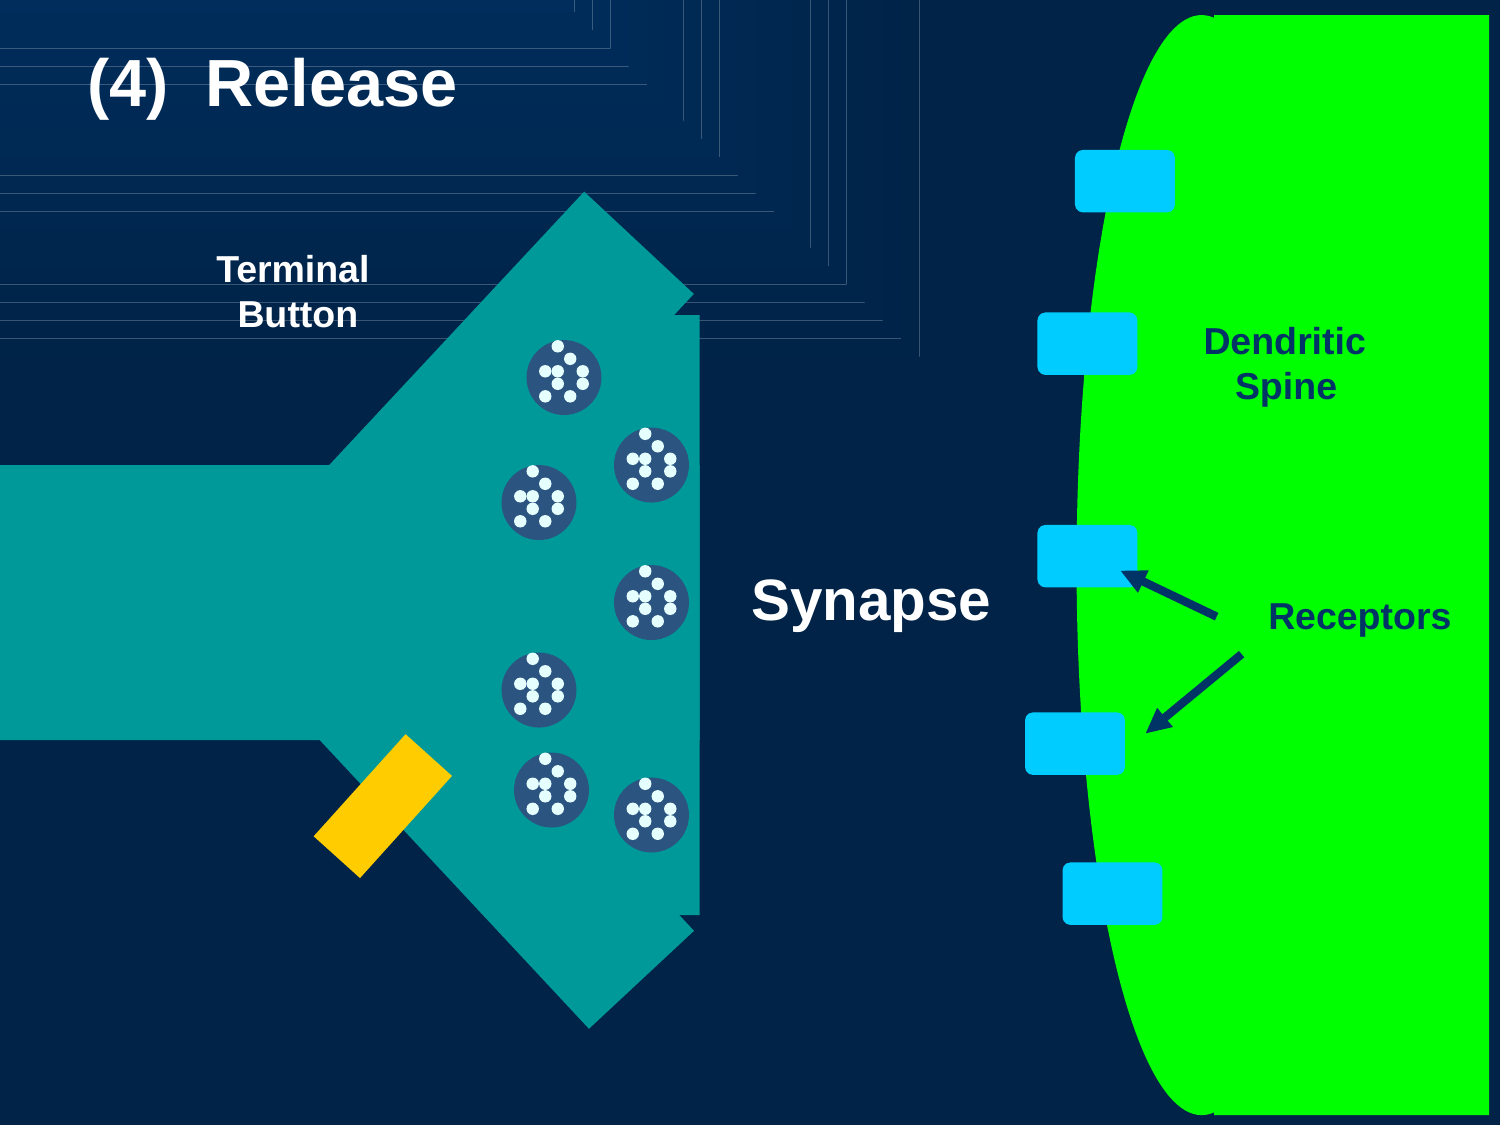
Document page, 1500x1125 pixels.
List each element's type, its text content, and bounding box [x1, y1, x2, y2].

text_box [613, 777, 690, 853]
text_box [501, 464, 577, 541]
text_box (4) Release [72, 32, 473, 128]
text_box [613, 427, 690, 503]
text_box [0, 179, 700, 1042]
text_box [513, 752, 590, 828]
text_box [36, 0, 571, 177]
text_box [1076, 14, 1490, 1116]
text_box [613, 564, 690, 641]
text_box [501, 652, 577, 728]
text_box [526, 339, 602, 416]
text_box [1024, 149, 1176, 926]
text_box Synapse [736, 555, 1007, 640]
